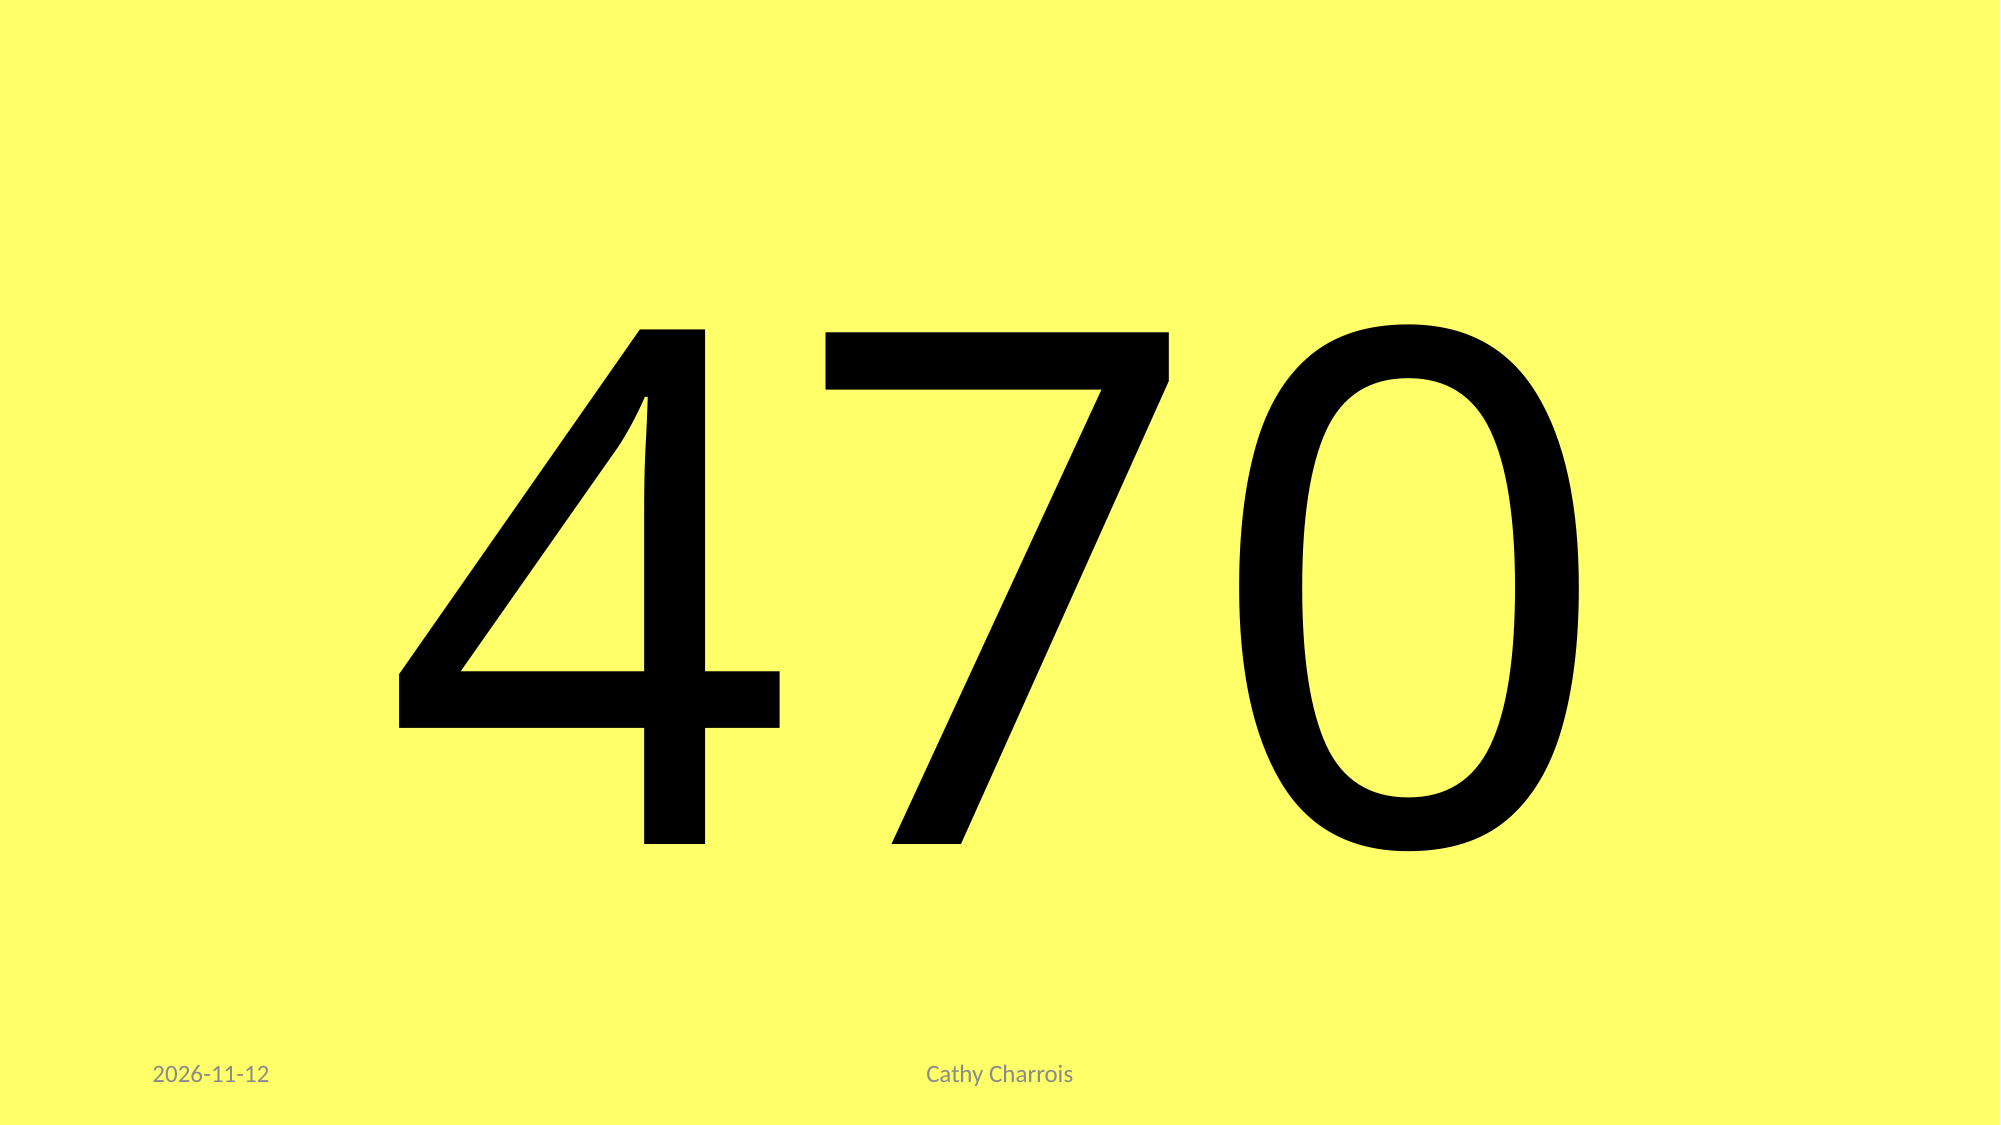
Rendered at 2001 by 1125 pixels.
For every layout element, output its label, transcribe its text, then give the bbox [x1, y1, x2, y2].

footer Cathy Charrois [662, 1042, 1338, 1103]
text_box 470 [252, 120, 1748, 996]
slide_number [137, 1042, 588, 1103]
